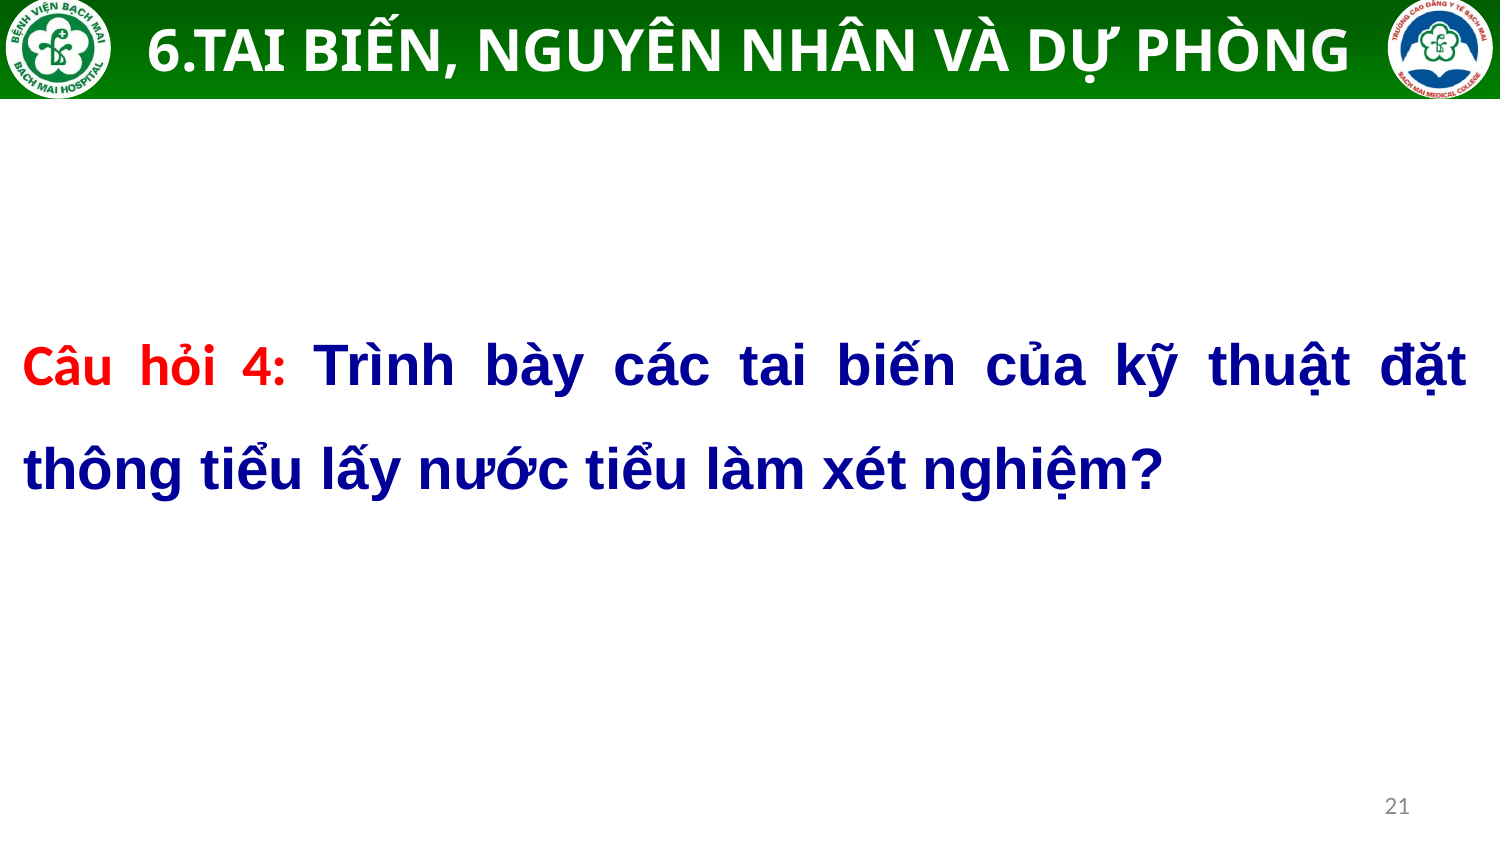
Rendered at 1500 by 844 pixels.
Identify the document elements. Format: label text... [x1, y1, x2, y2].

slide_number 21 [1074, 782, 1425, 827]
picture [1387, 0, 1494, 99]
picture [5, 0, 111, 99]
text_box Câu hỏi 4: Trình bày các tai biến của kỹ thuật đặt thông tiểu lấy nước tiểu làm xét nghiệm? [8, 284, 1484, 540]
text_box 6.TAI BIẾN, NGUYÊN NHÂN VÀ DỰ PHÒNG [114, 0, 1383, 99]
